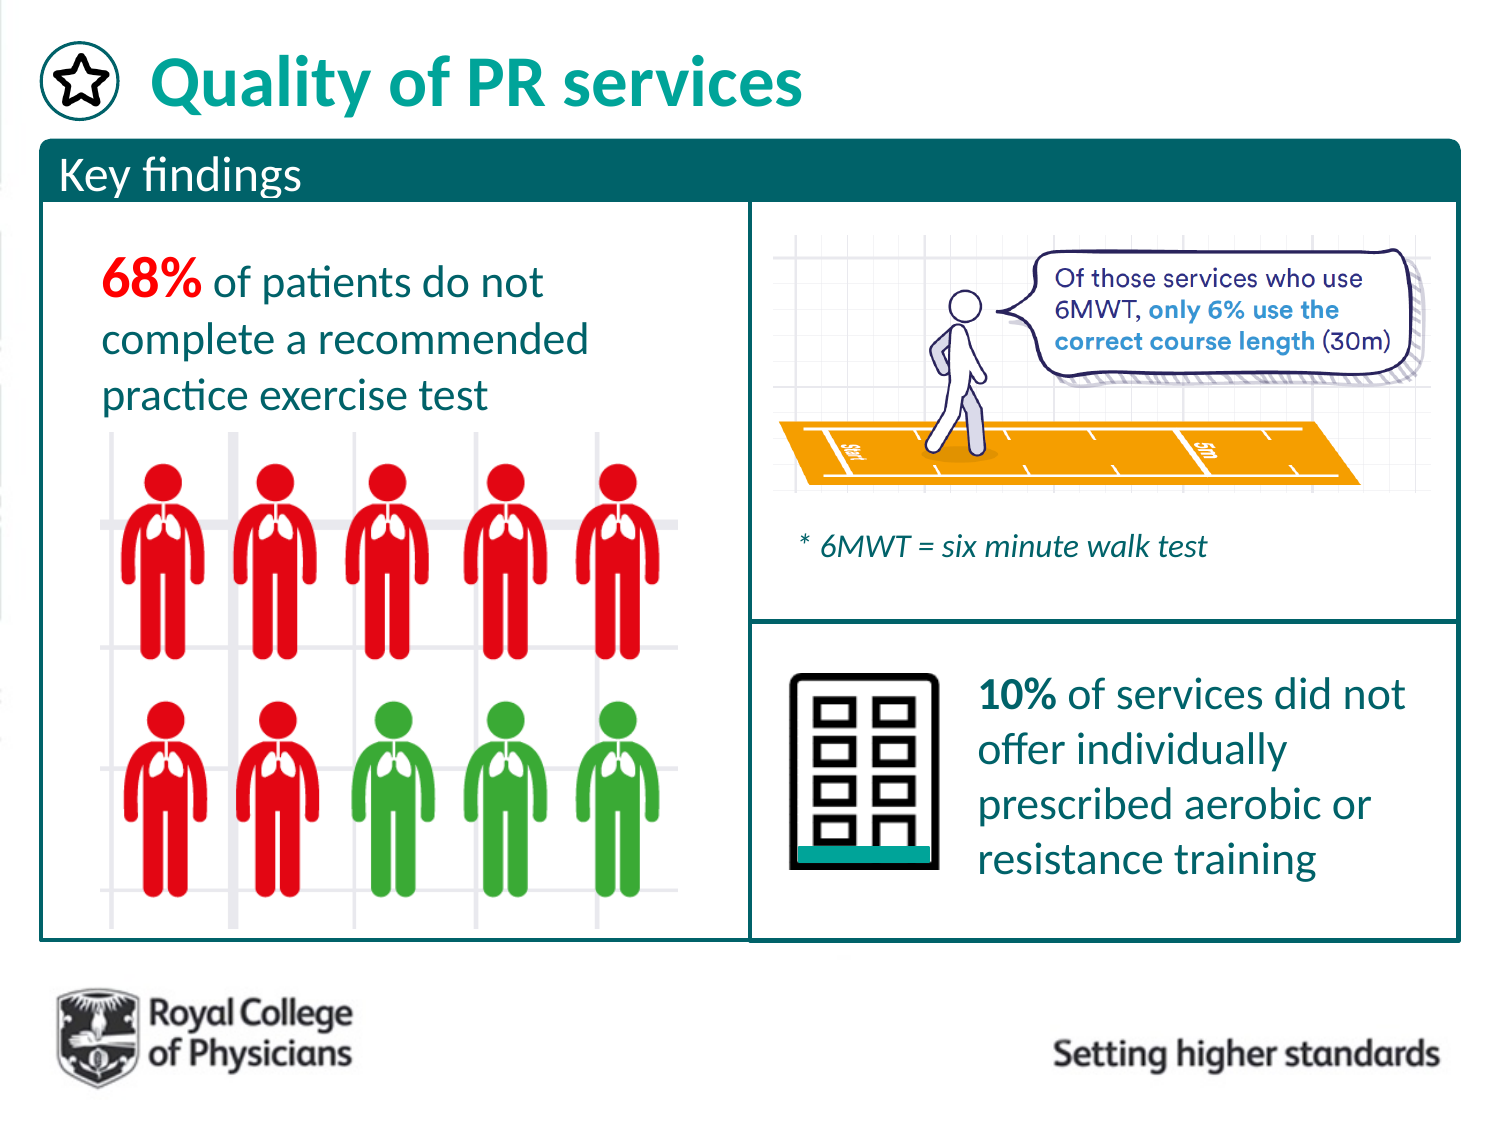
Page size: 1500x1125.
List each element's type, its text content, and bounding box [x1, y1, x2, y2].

text_box [748, 198, 1461, 619]
title Quality of PR services [135, 42, 1267, 120]
text_box 68% of patients do not complete a recommended practice exercise test [86, 231, 741, 427]
text_box [39, 198, 748, 942]
picture [0, 0, 1500, 1125]
text_box * 6MWT = six minute walk test [780, 516, 1294, 572]
text_box Key findings [39, 138, 1461, 198]
text_box [748, 619, 1461, 943]
